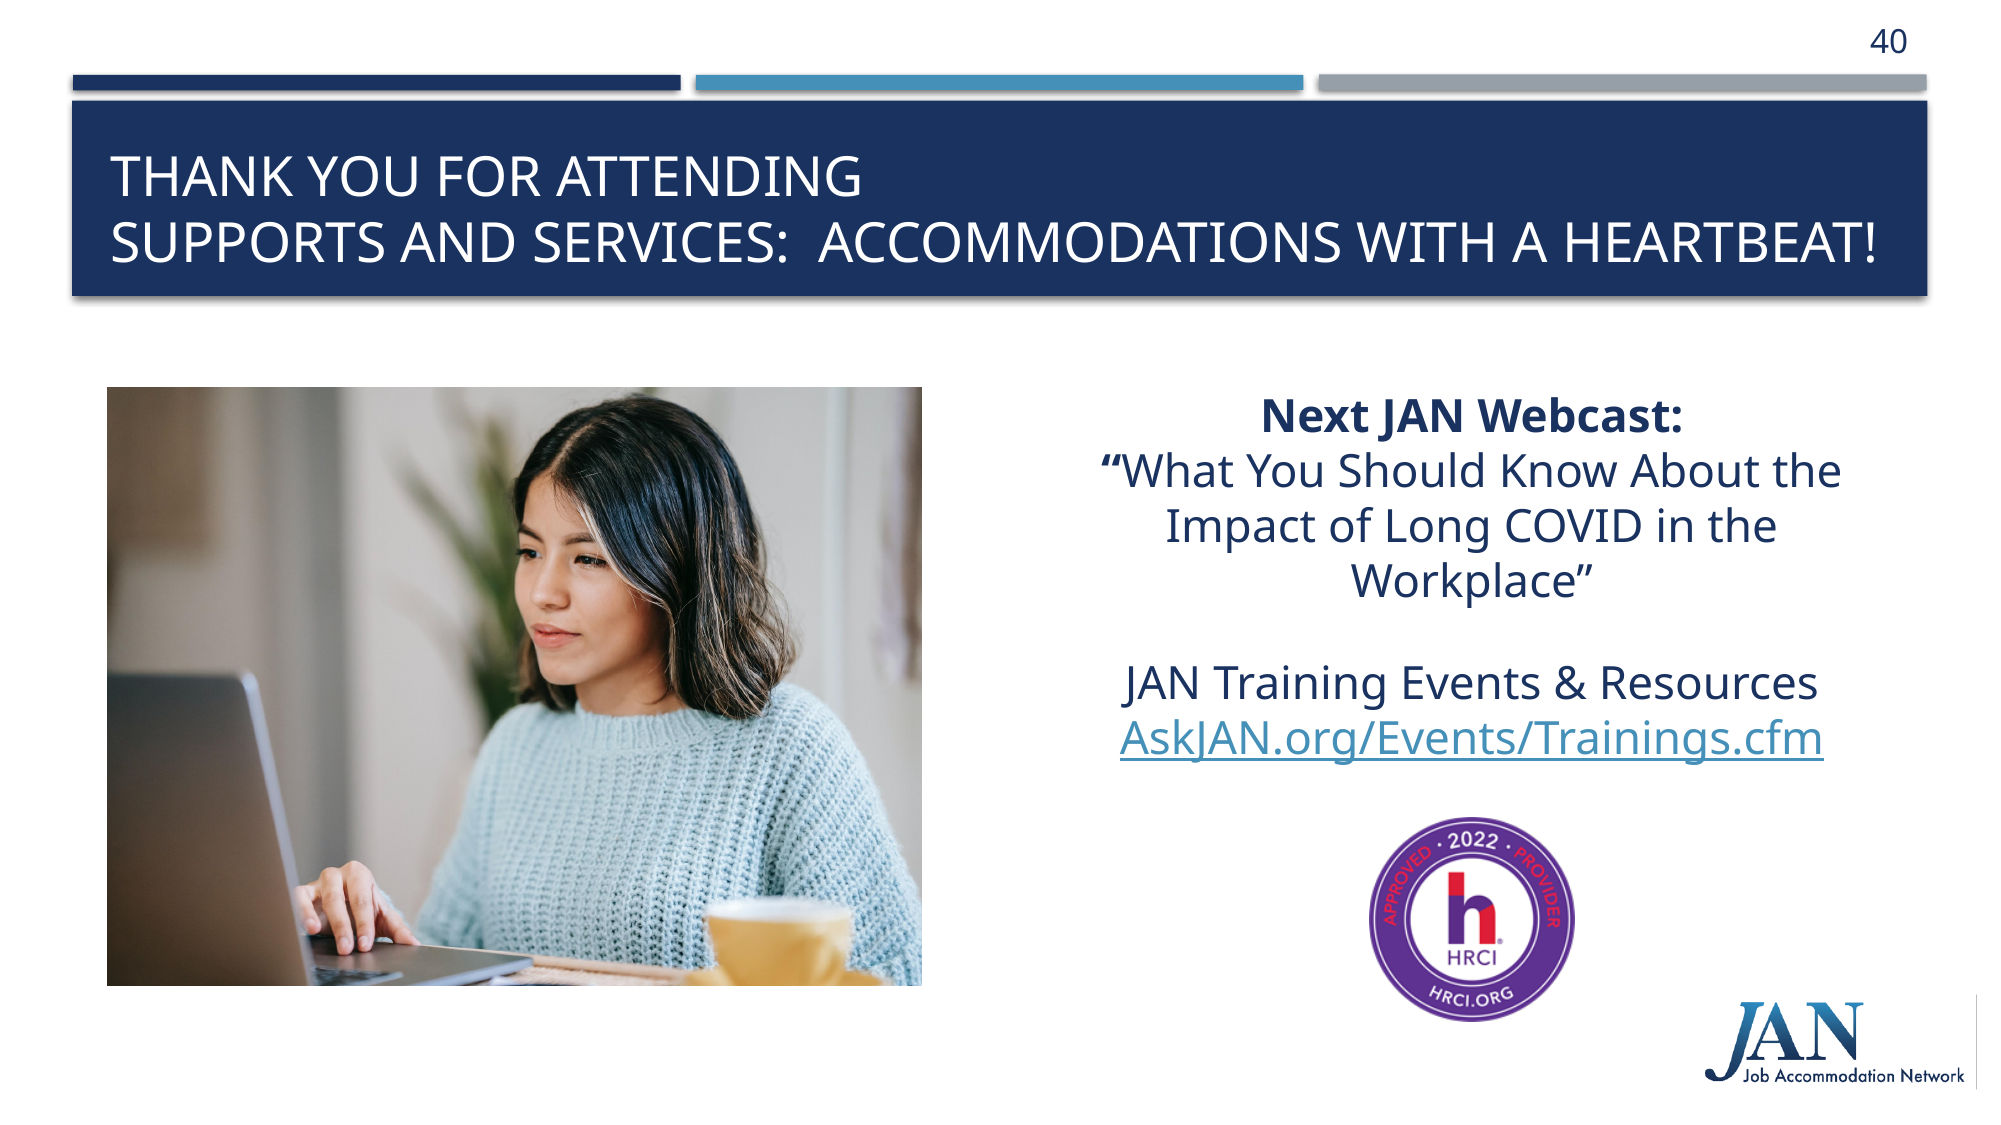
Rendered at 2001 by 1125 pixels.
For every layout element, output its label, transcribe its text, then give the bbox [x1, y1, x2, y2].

picture [1368, 816, 1576, 1022]
list Next JAN Webcast: “What You Should Know About the Impact of Long COVID in the Workplace” JAN Training Events & Resources AskJAN.org/Events/Trainings.cfm [1039, 357, 1905, 1022]
picture [1676, 994, 1977, 1090]
title Thank you for attending Supports and Services: Accommodations with a Heartbeat! [95, 115, 1905, 282]
slide_number 40 [1750, 11, 1924, 72]
picture [107, 386, 923, 987]
